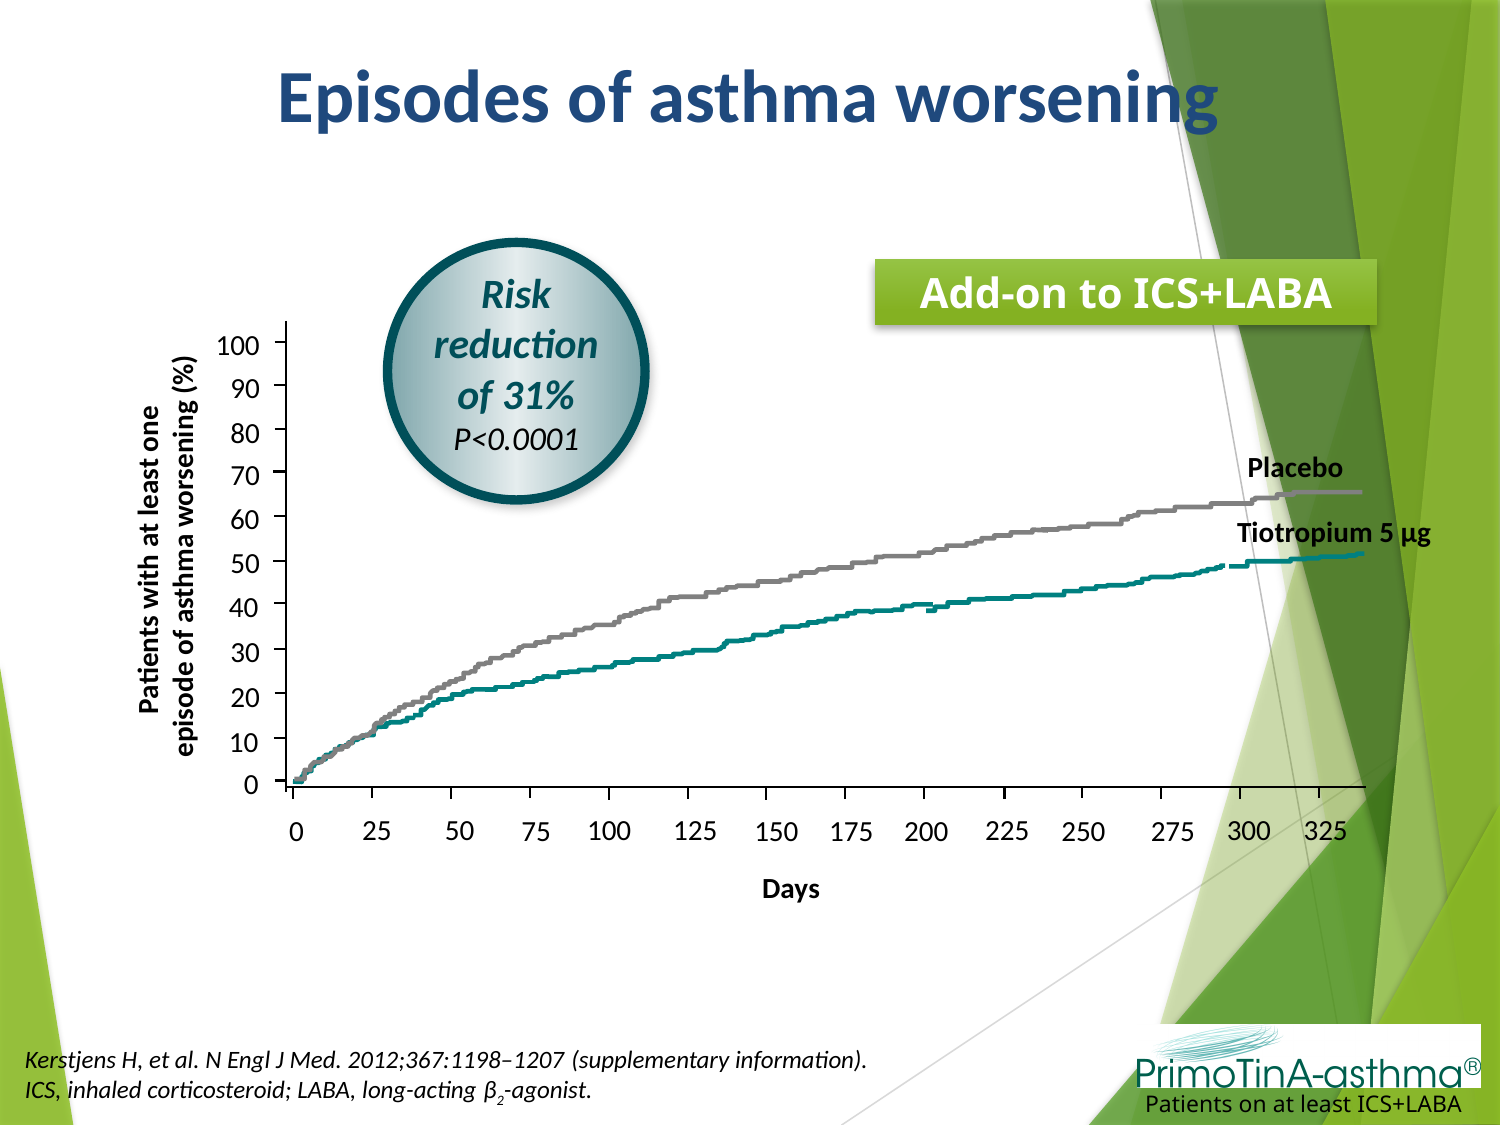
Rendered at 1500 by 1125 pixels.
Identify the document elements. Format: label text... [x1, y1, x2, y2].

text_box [121, 290, 1478, 913]
text_box Kerstjens H, et al. N Engl J Med. 2012;367:1198–1207 (supplementary information). ICS, inhaled corticosteroid; LABA, long-acting β2-agonist. [10, 1036, 1132, 1116]
text_box Episodes of asthma worsening [87, 0, 1411, 191]
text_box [386, 241, 646, 501]
text_box Patients on at least ICS+LABA [1119, 1082, 1488, 1125]
text_box Add-on to ICS+LABA [875, 259, 1377, 289]
picture [1136, 1024, 1482, 1088]
